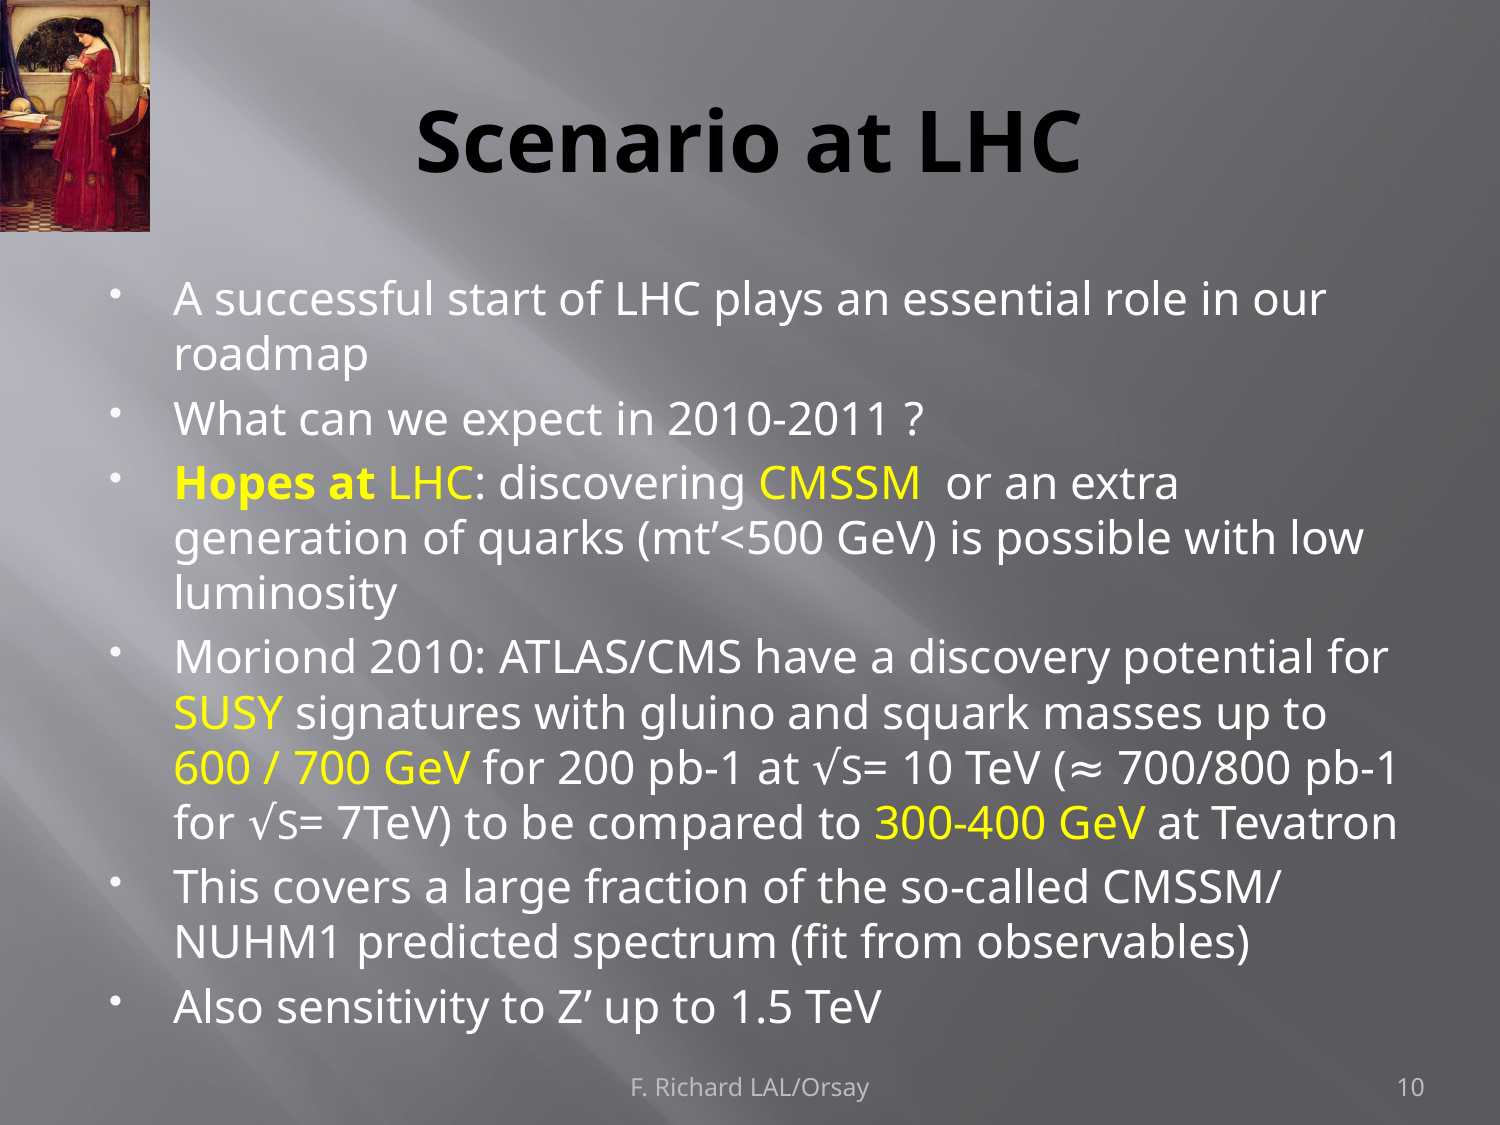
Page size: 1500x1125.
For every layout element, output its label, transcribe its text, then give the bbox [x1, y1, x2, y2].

list A successful start of LHC plays an essential role in our roadmap What can we expect in 2010-2011 ? Hopes at LHC: discovering CMSSM or an extra generation of quarks (mt’<500 GeV) is possible with low luminosity Moriond 2010: ATLAS/CMS have a discovery potential for SUSY signatures with gluino and squark masses up to 600 / 700 GeV for 200 pb-1 at √S= 10 TeV (≈ 700/800 pb-1 for √S= 7TeV) to be compared to 300-400 GeV at Tevatron This covers a large fraction of the so-called CMSSM/ NUHM1 predicted spectrum (fit from observables) Also sensitivity to Z’ up to 1.5 TeV [75, 262, 1425, 1067]
slide_number 10 [1299, 1052, 1425, 1113]
picture [0, 0, 150, 232]
footer F. Richard LAL/Orsay [512, 1052, 988, 1113]
title Scenario at LHC [193, 45, 1425, 233]
